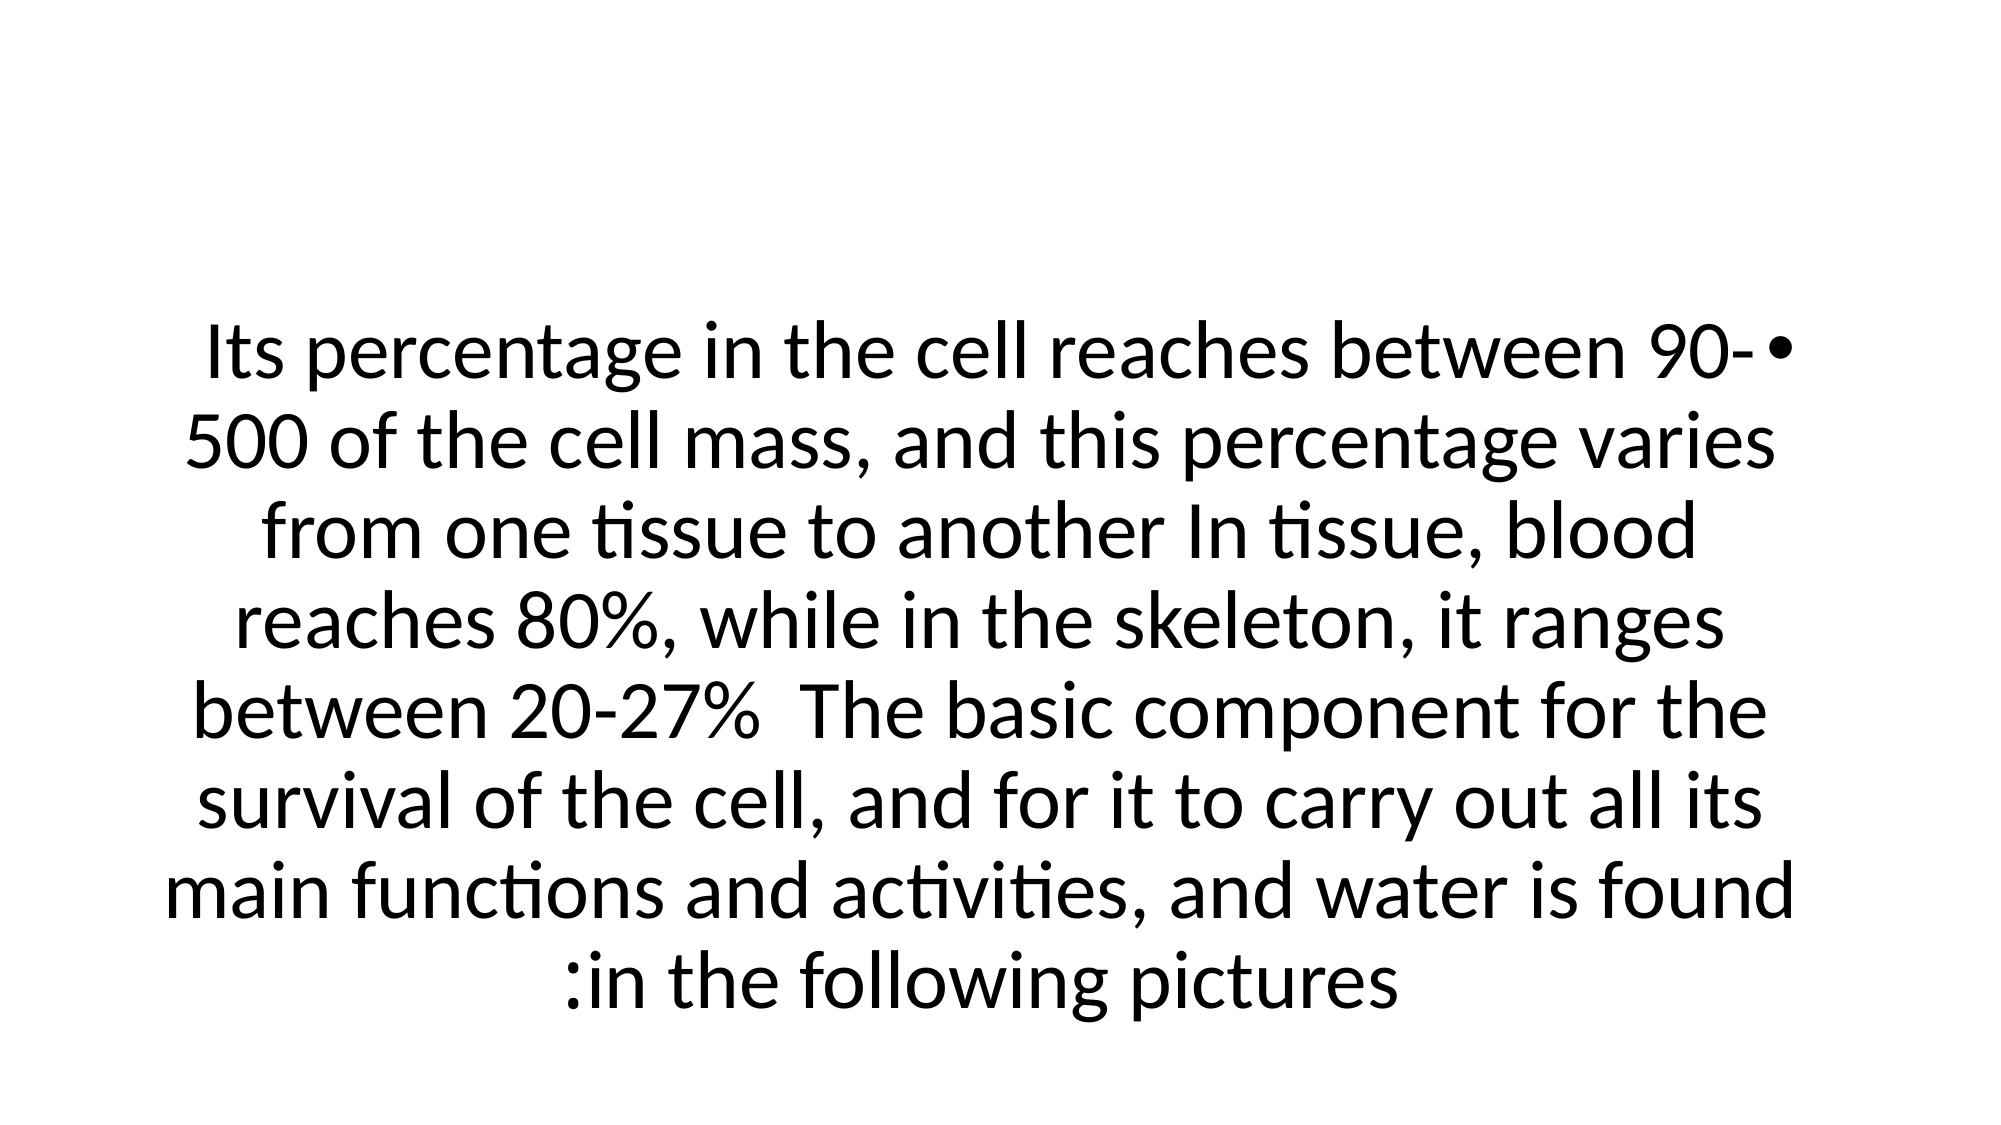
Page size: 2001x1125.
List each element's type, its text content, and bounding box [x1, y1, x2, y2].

list Its percentage in the cell reaches between 90-500 of the cell mass, and this percentage varies from one tissue to another In tissue, blood reaches 80%, while in the skeleton, it ranges between 20-27% The basic component for the survival of the cell, and for it to carry out all its main functions and activities, and water is found in the following pictures: [137, 299, 1863, 1014]
